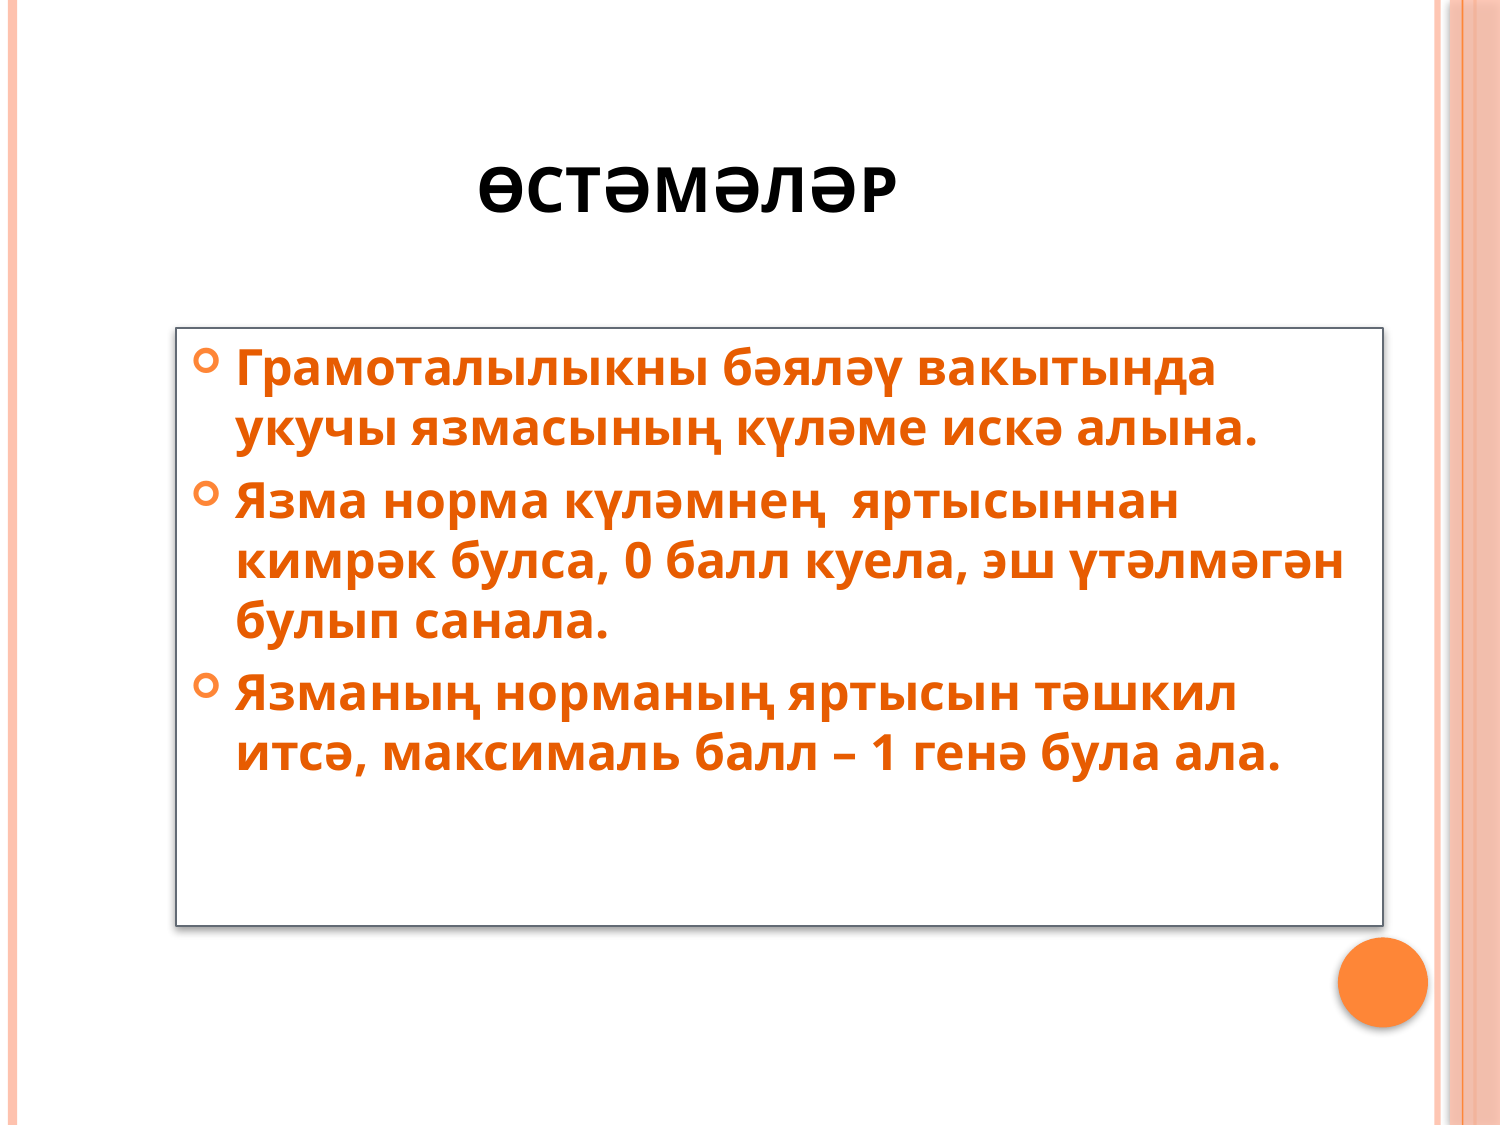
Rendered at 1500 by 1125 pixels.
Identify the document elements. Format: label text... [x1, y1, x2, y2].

title Өстәмәләр [75, 45, 1300, 233]
list Грамоталылыкны бәяләү вакытында укучы язмасының күләме искә алына. Язма норма күләмнең яртысыннан кимрәк булса, 0 балл куела, эш үтәлмәгән булып санала. Язманың норманың яртысын тәшкил итсә, максималь балл – 1 генә була ала. [175, 327, 1384, 927]
